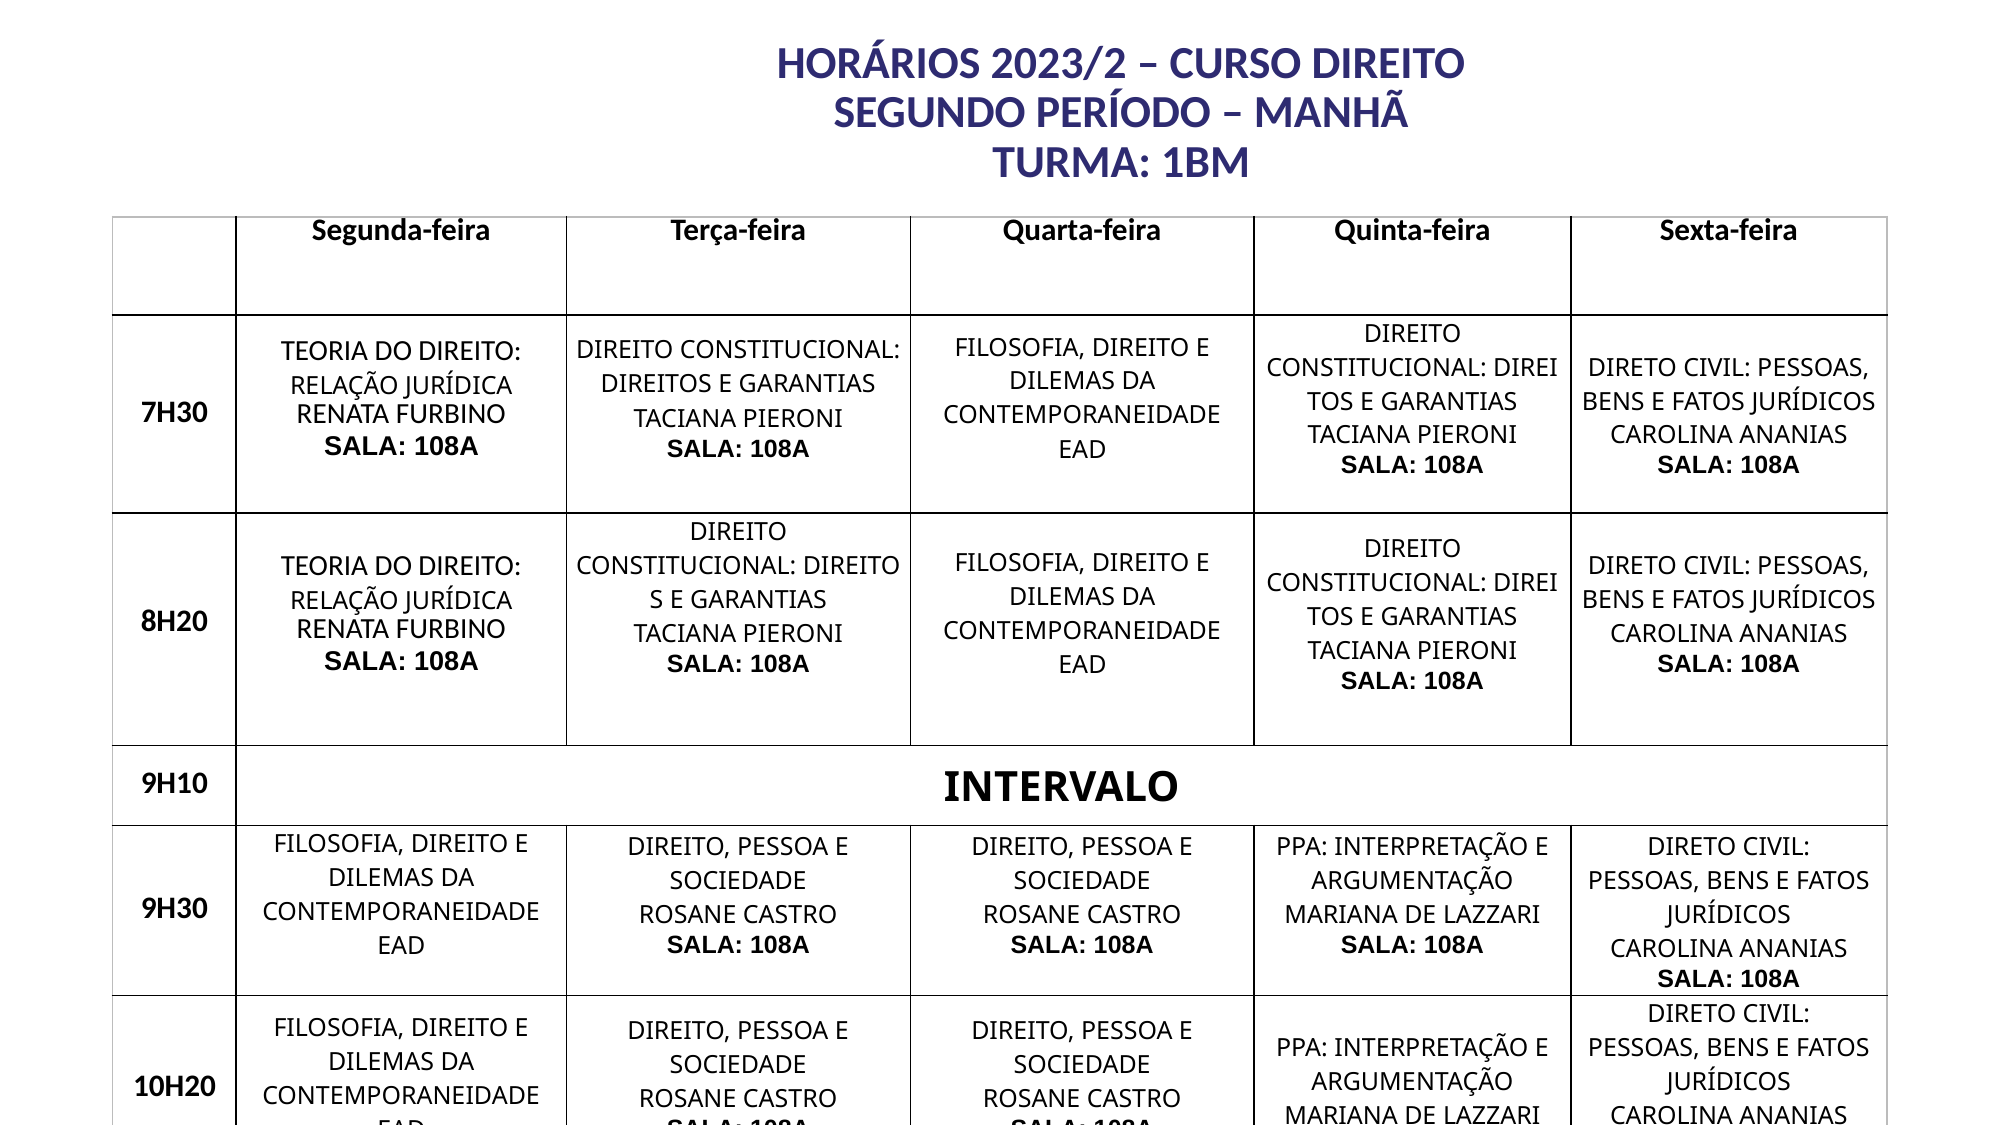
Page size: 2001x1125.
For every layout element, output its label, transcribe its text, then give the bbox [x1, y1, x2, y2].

table_cell TEORIA DO DIREITO: RELAÇÃO JURÍDICA RENATA FURBINO SALA: 108A [237, 316, 566, 512]
table_cell DIREITO CONSTITUCIONAL: DIREITOS E GARANTIAS TACIANA PIERONI SALA: 108A [1255, 316, 1570, 512]
table_cell FILOSOFIA, DIREITO E DILEMAS DA CONTEMPORANEIDADE EAD [237, 826, 566, 995]
table_header Quarta-feira [911, 218, 1253, 314]
table_cell PPA: INTERPRETAÇÃO E ARGUMENTAÇÃO MARIANA DE LAZZARI SALA: 108A [1255, 826, 1570, 995]
table_cell DIREITO CONSTITUCIONAL: DIREITOS E GARANTIAS TACIANA PIERONI SALA: 108A [1255, 514, 1570, 745]
table_cell DIRETO CIVIL: PESSOAS, BENS E FATOS JURÍDICOS CAROLINA ANANIAS SALA: 108A [1572, 514, 1886, 745]
table_cell 9H10 [113, 746, 235, 825]
table_header Terça-feira [567, 218, 910, 314]
table_cell 7H30 [113, 316, 235, 512]
table_header Sexta-feira [1572, 218, 1886, 314]
table_cell TEORIA DO DIREITO: RELAÇÃO JURÍDICA RENATA FURBINO SALA: 108A [237, 514, 566, 745]
table_cell DIRETO CIVIL: PESSOAS, BENS E FATOS JURÍDICOS CAROLINA ANANIAS SALA: 108A [1572, 826, 1886, 995]
table_cell 8H20 [113, 514, 235, 745]
table_cell DIREITO CONSTITUCIONAL: DIREITOS E GARANTIAS TACIANA PIERONI SALA: 108A [567, 316, 910, 512]
table_cell DIREITO, PESSOA E SOCIEDADE ROSANE CASTRO SALA: 108A [911, 996, 1253, 1125]
table_cell 9H30 [113, 826, 235, 995]
table_cell DIREITO, PESSOA E SOCIEDADE ROSANE CASTRO SALA: 108A [567, 826, 910, 995]
table_cell DIREITO, PESSOA E SOCIEDADE ROSANE CASTRO SALA: 108A [911, 826, 1253, 995]
table_cell INTERVALO [237, 746, 1886, 825]
table_cell DIRETO CIVIL: PESSOAS, BENS E FATOS JURÍDICOS CAROLINA ANANIAS SALA: 108A [1572, 316, 1886, 512]
table_cell PPA: INTERPRETAÇÃO E ARGUMENTAÇÃO MARIANA DE LAZZARI SALA: 108A [1255, 996, 1570, 1125]
table_cell FILOSOFIA, DIREITO E DILEMAS DA CONTEMPORANEIDADE EAD [911, 316, 1253, 512]
table_cell DIREITO CONSTITUCIONAL: DIREITOS E GARANTIAS TACIANA PIERONI SALA: 108A [567, 514, 910, 745]
table_cell FILOSOFIA, DIREITO E DILEMAS DA CONTEMPORANEIDADE EAD [237, 996, 566, 1125]
table_cell FILOSOFIA, DIREITO E DILEMAS DA CONTEMPORANEIDADE EAD [911, 514, 1253, 745]
table_header Quinta-feira [1255, 218, 1570, 314]
table_header Segunda-feira [237, 218, 566, 314]
title HORÁRIOS 2023/2 – CURSO DIREITO SEGUNDO PERÍODO – MANHÃ TURMA: 1Bm [491, 31, 1751, 216]
table_header [113, 218, 235, 314]
table_cell DIRETO CIVIL: PESSOAS, BENS E FATOS JURÍDICOS CAROLINA ANANIAS SALA: 108A [1572, 996, 1886, 1125]
table_cell DIREITO, PESSOA E SOCIEDADE ROSANE CASTRO SALA: 108A [567, 996, 910, 1125]
table_cell 10H20 [113, 996, 235, 1125]
